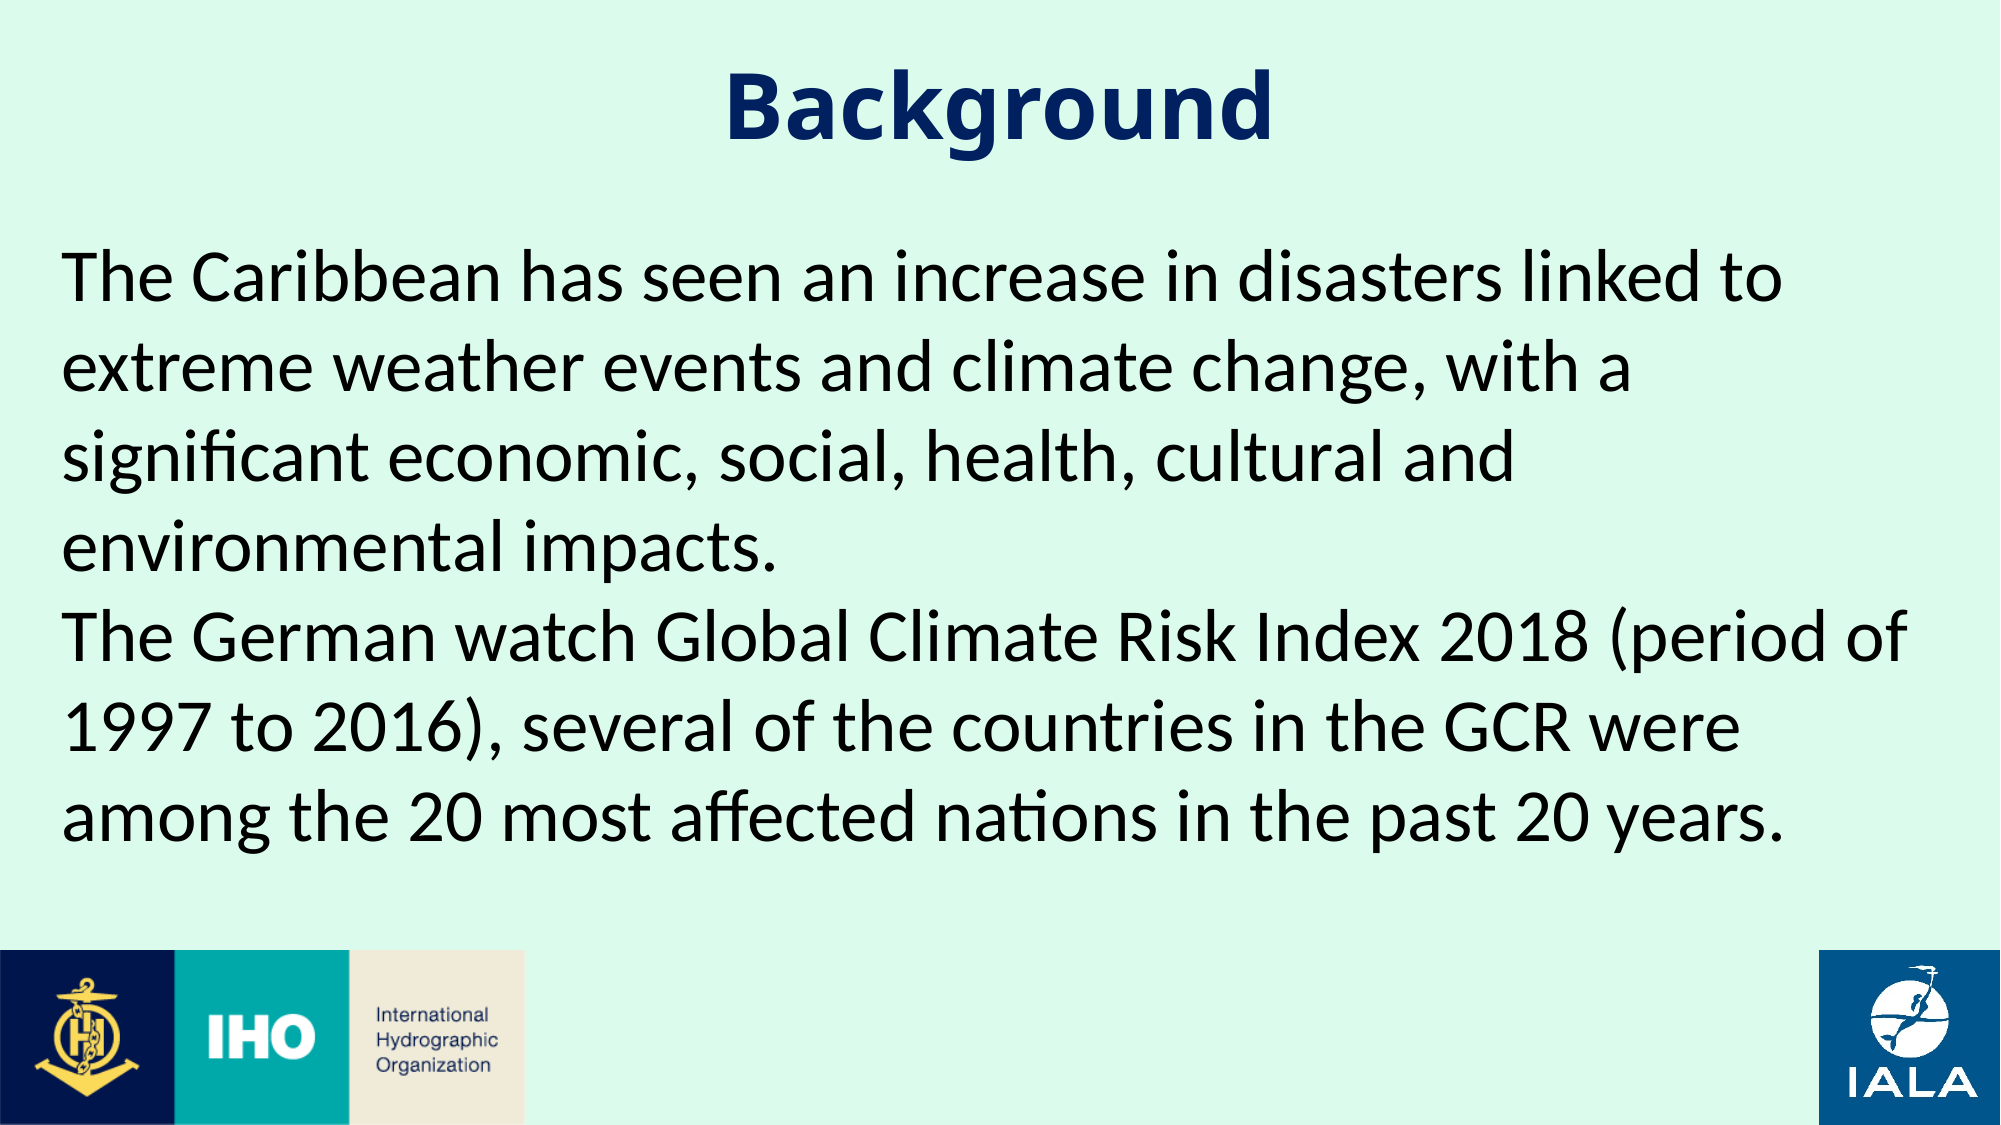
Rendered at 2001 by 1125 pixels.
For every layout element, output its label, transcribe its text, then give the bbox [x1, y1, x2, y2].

picture [0, 950, 525, 1125]
title Background [67, 46, 1933, 168]
text_box The Caribbean has seen an increase in disasters linked to extreme weather events and climate change, with a significant economic, social, health, cultural and environmental impacts. The German watch Global Climate Risk Index 2018 (period of 1997 to 2016), several of the countries in the GCR were among the 20 most affected nations in the past 20 years. [46, 219, 1963, 864]
picture [1819, 950, 2000, 1125]
